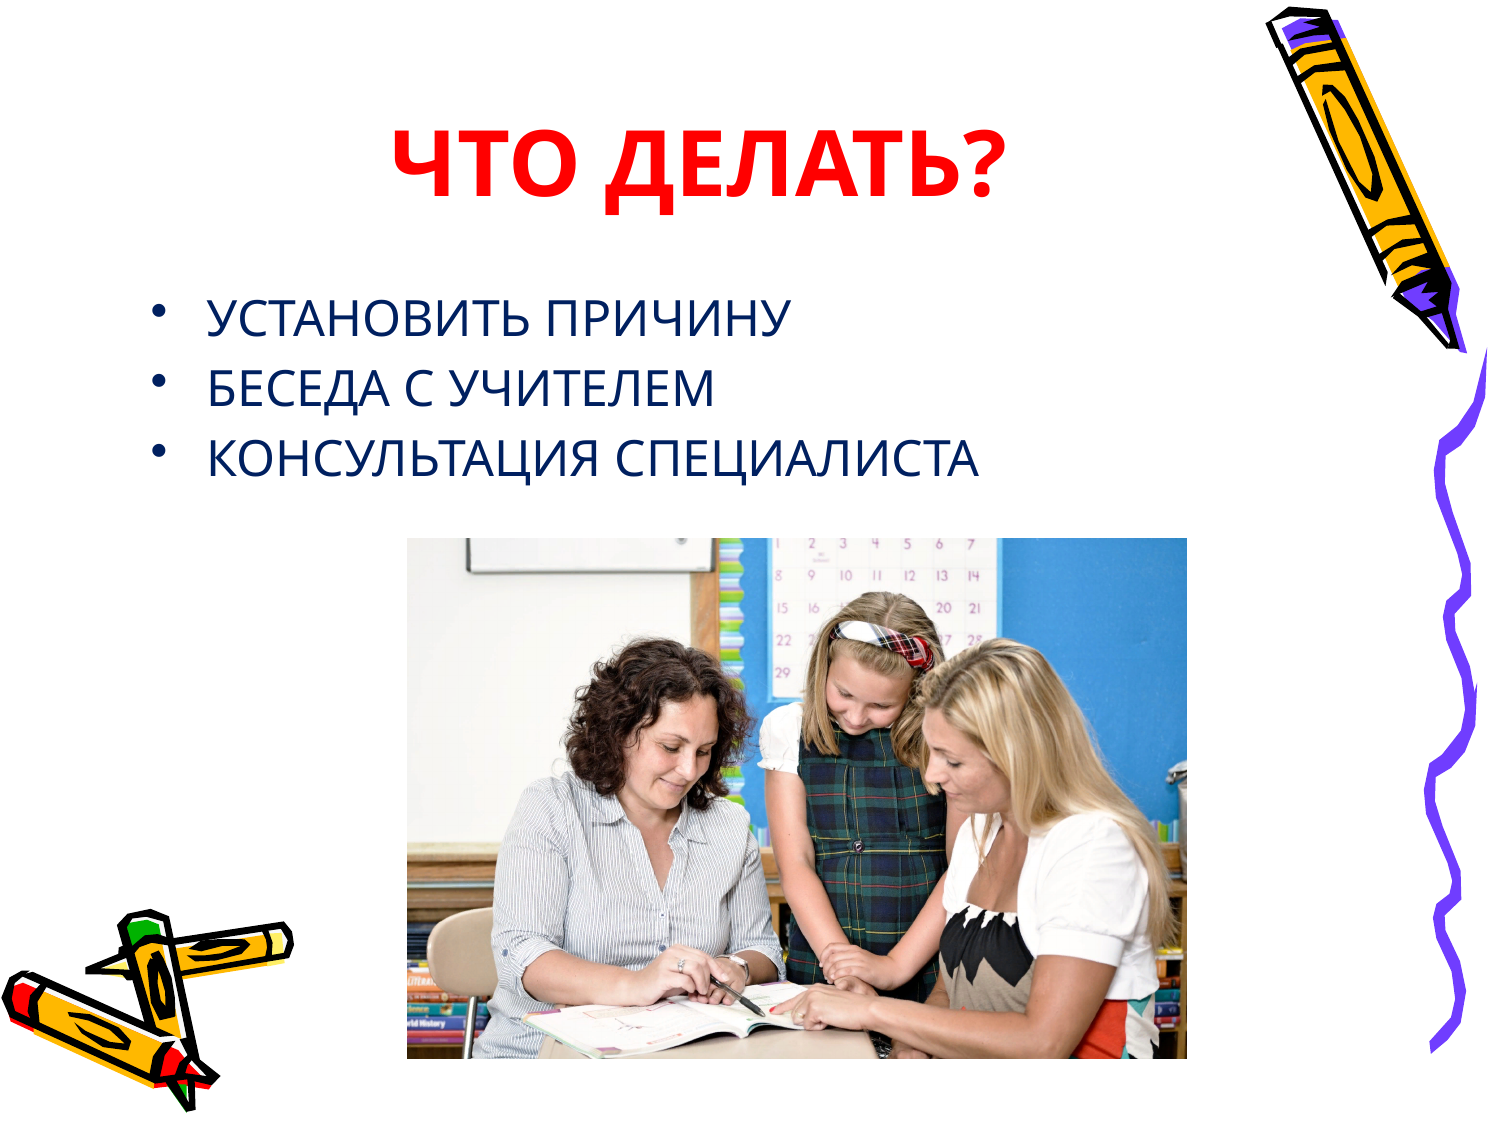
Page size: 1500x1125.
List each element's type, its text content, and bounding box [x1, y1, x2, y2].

list УСТАНОВИТЬ ПРИЧИНУ БЕСЕДА С УЧИТЕЛЕМ КОНСУЛЬТАЦИЯ СПЕЦИАЛИСТА [135, 278, 1399, 880]
picture [407, 538, 1188, 1059]
title ЧТО ДЕЛАТЬ? [135, 0, 1263, 223]
